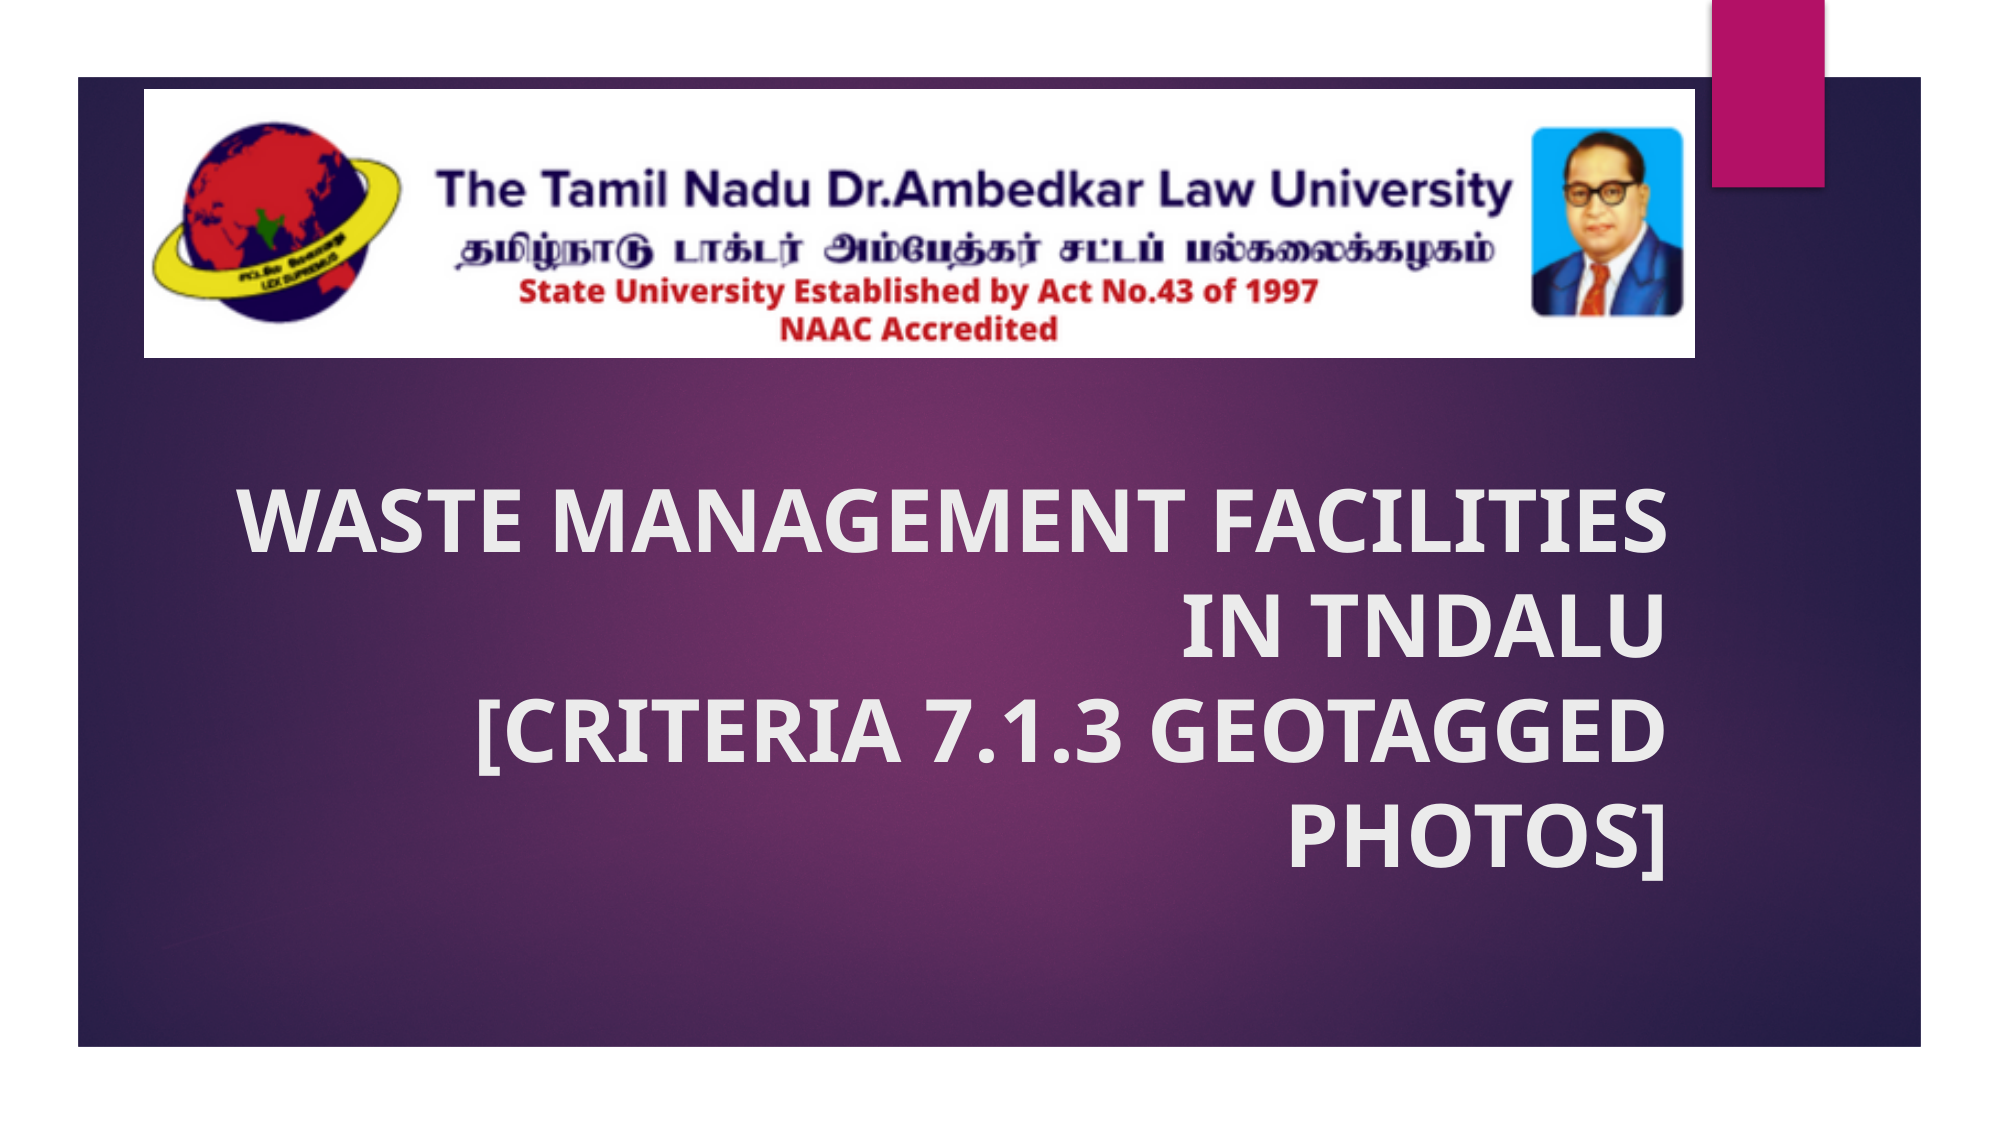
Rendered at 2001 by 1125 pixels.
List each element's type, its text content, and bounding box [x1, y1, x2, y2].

picture [144, 89, 1695, 358]
title WASTE MANAGEMENT FACILITIES IN TNDALU [CRITERIA 7.1.3 GEOTAGGED PHOTOS] [162, 369, 1685, 893]
